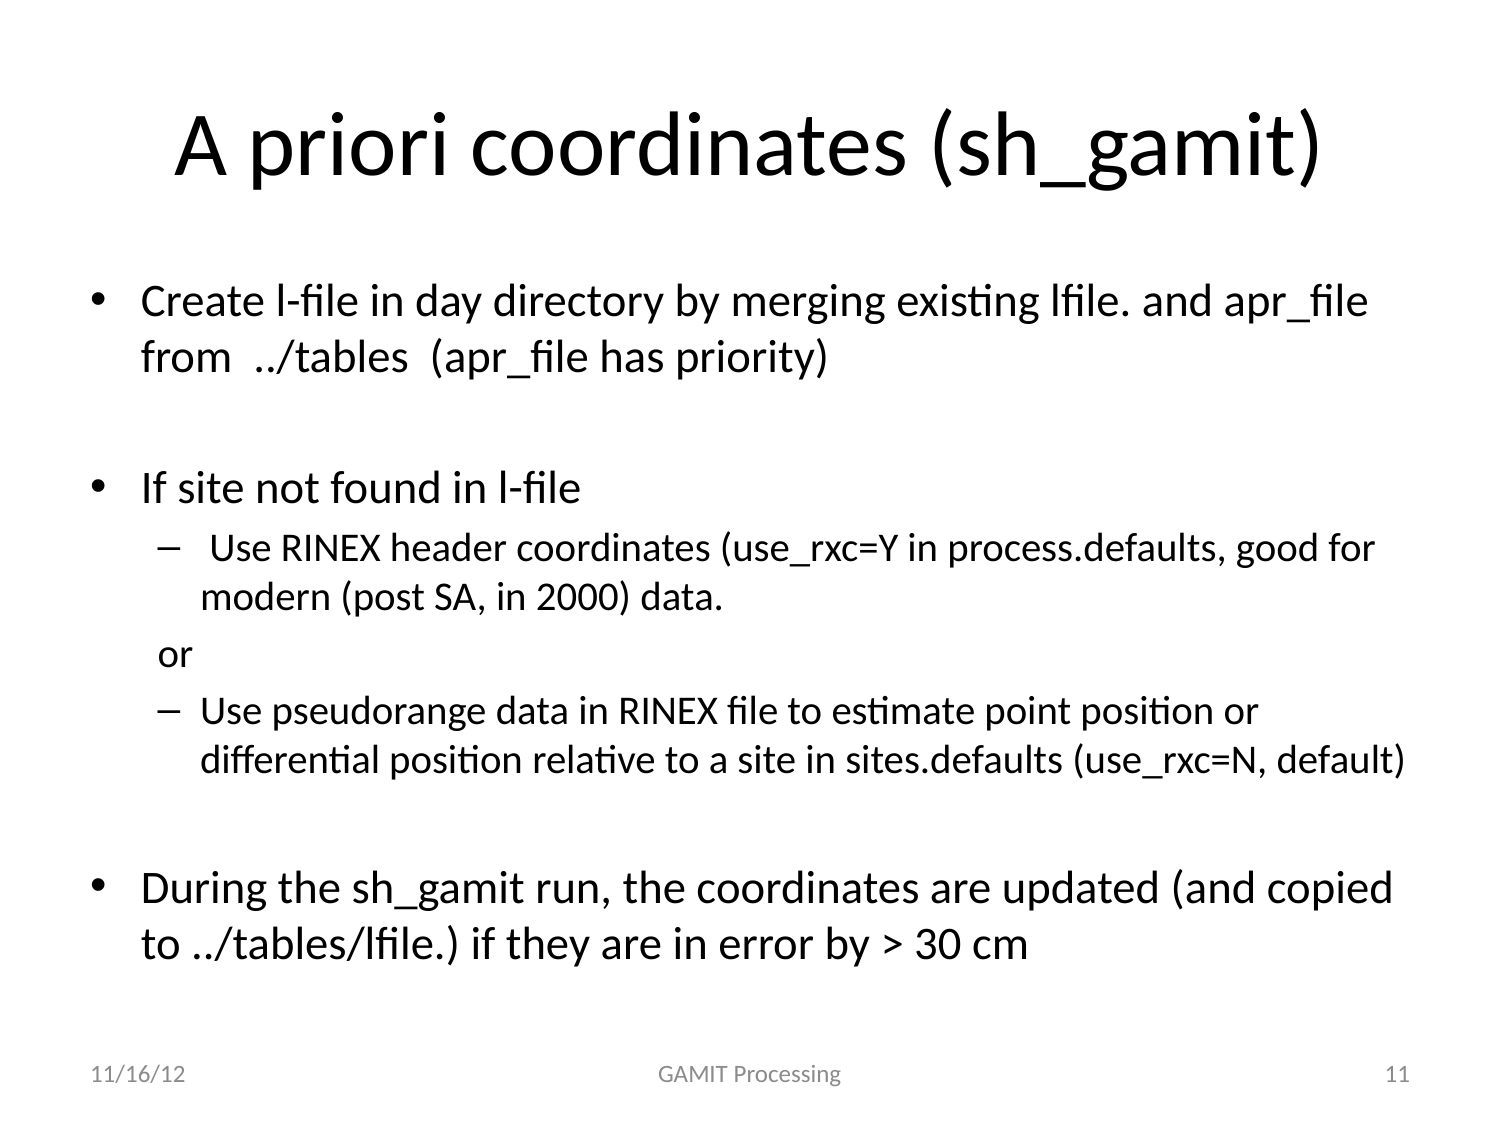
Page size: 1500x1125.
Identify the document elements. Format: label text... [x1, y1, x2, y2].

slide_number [75, 1042, 425, 1103]
list Create l-file in day directory by merging existing lfile. and apr_file from ../tables (apr_file has priority) If site not found in l-file Use RINEX header coordinates (use_rxc=Y in process.defaults, good for modern (post SA, in 2000) data. or Use pseudorange data in RINEX file to estimate point position or differential position relative to a site in sites.defaults (use_rxc=N, default) During the sh_gamit run, the coordinates are updated (and copied to ../tables/lfile.) if they are in error by > 30 cm [75, 262, 1425, 1005]
slide_number 11 [1074, 1042, 1425, 1103]
footer GAMIT Processing [512, 1042, 988, 1103]
title A priori coordinates (sh_gamit) [75, 45, 1425, 233]
